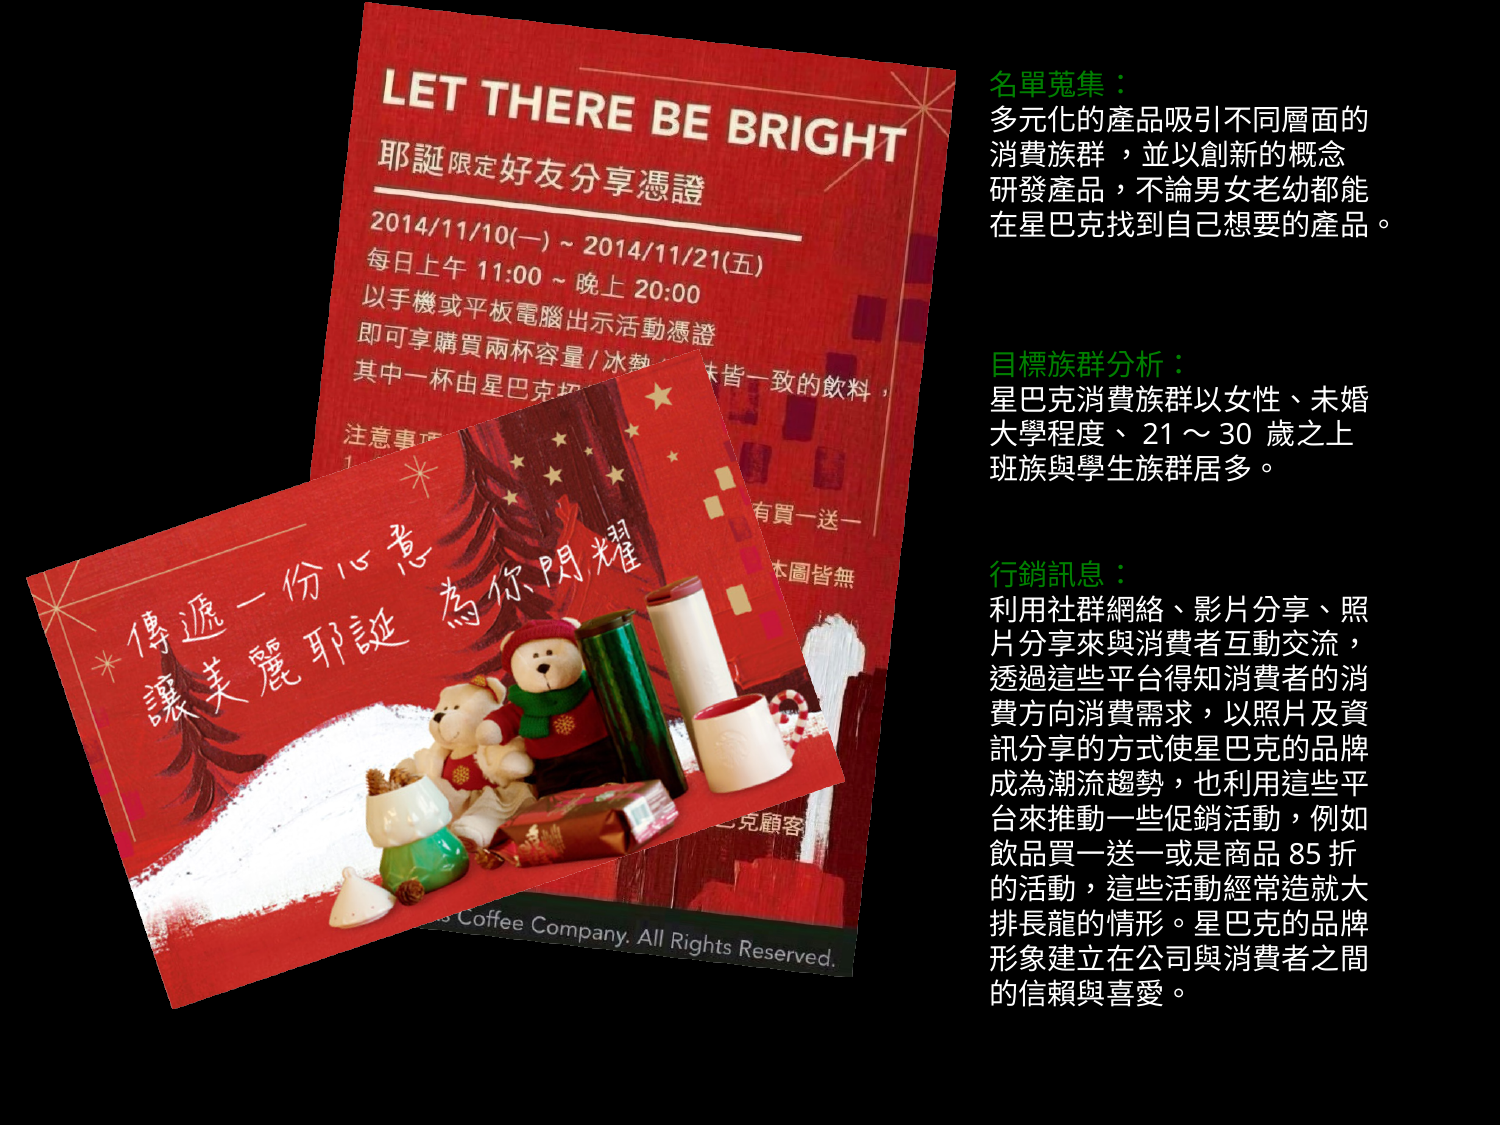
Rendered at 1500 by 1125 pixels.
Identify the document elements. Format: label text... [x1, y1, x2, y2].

picture [27, 3, 956, 1009]
text_box 名單蒐集： 多元化的產品吸引不同層面的消費族群 ，並以創新的概念研發產品，不論男女老幼都能在星巴克找到自己想要的產品。 目標族群分析： 星巴克消費族群以女性、未婚大學程度、21～30 歲之上班族與學生族群居多。 行銷訊息： 利用社群網絡、影片分享、照片分享來與消費者互動交流，透過這些平台得知消費者的消費方向消費需求，以照片及資訊分享的方式使星巴克的品牌成為潮流趨勢，也利用這些平台來推動一些促銷活動，例如飲品買一送一或是商品85折的活動，這些活動經常造就大排長龍的情形。星巴克的品牌形象建立在公司與消費者之間的信賴與喜愛。 [974, 58, 1390, 1018]
